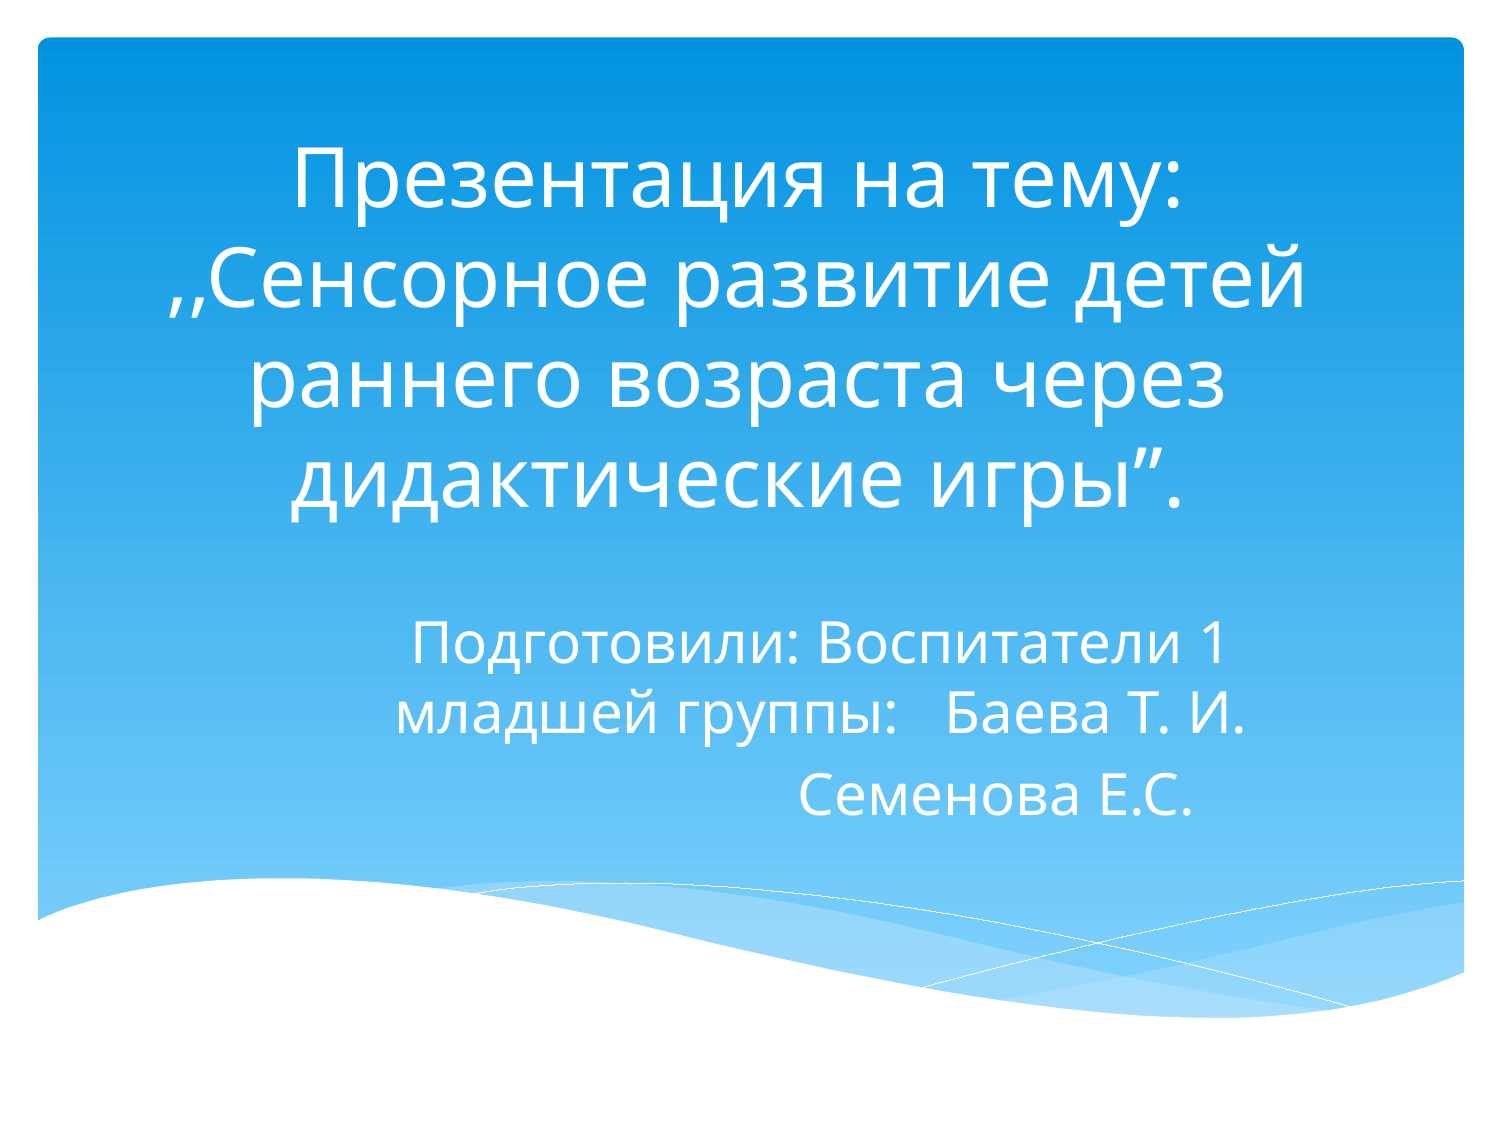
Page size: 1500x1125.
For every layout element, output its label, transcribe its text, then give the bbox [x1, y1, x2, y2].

title Презентация на тему: ,,Сенсорное развитие детей раннего возраста через дидактические игры”. [88, 42, 1388, 532]
subtitle Подготовили: Воспитатели 1 младшей группы: Баева Т. И. Семенова Е.С. [289, 597, 1353, 870]
